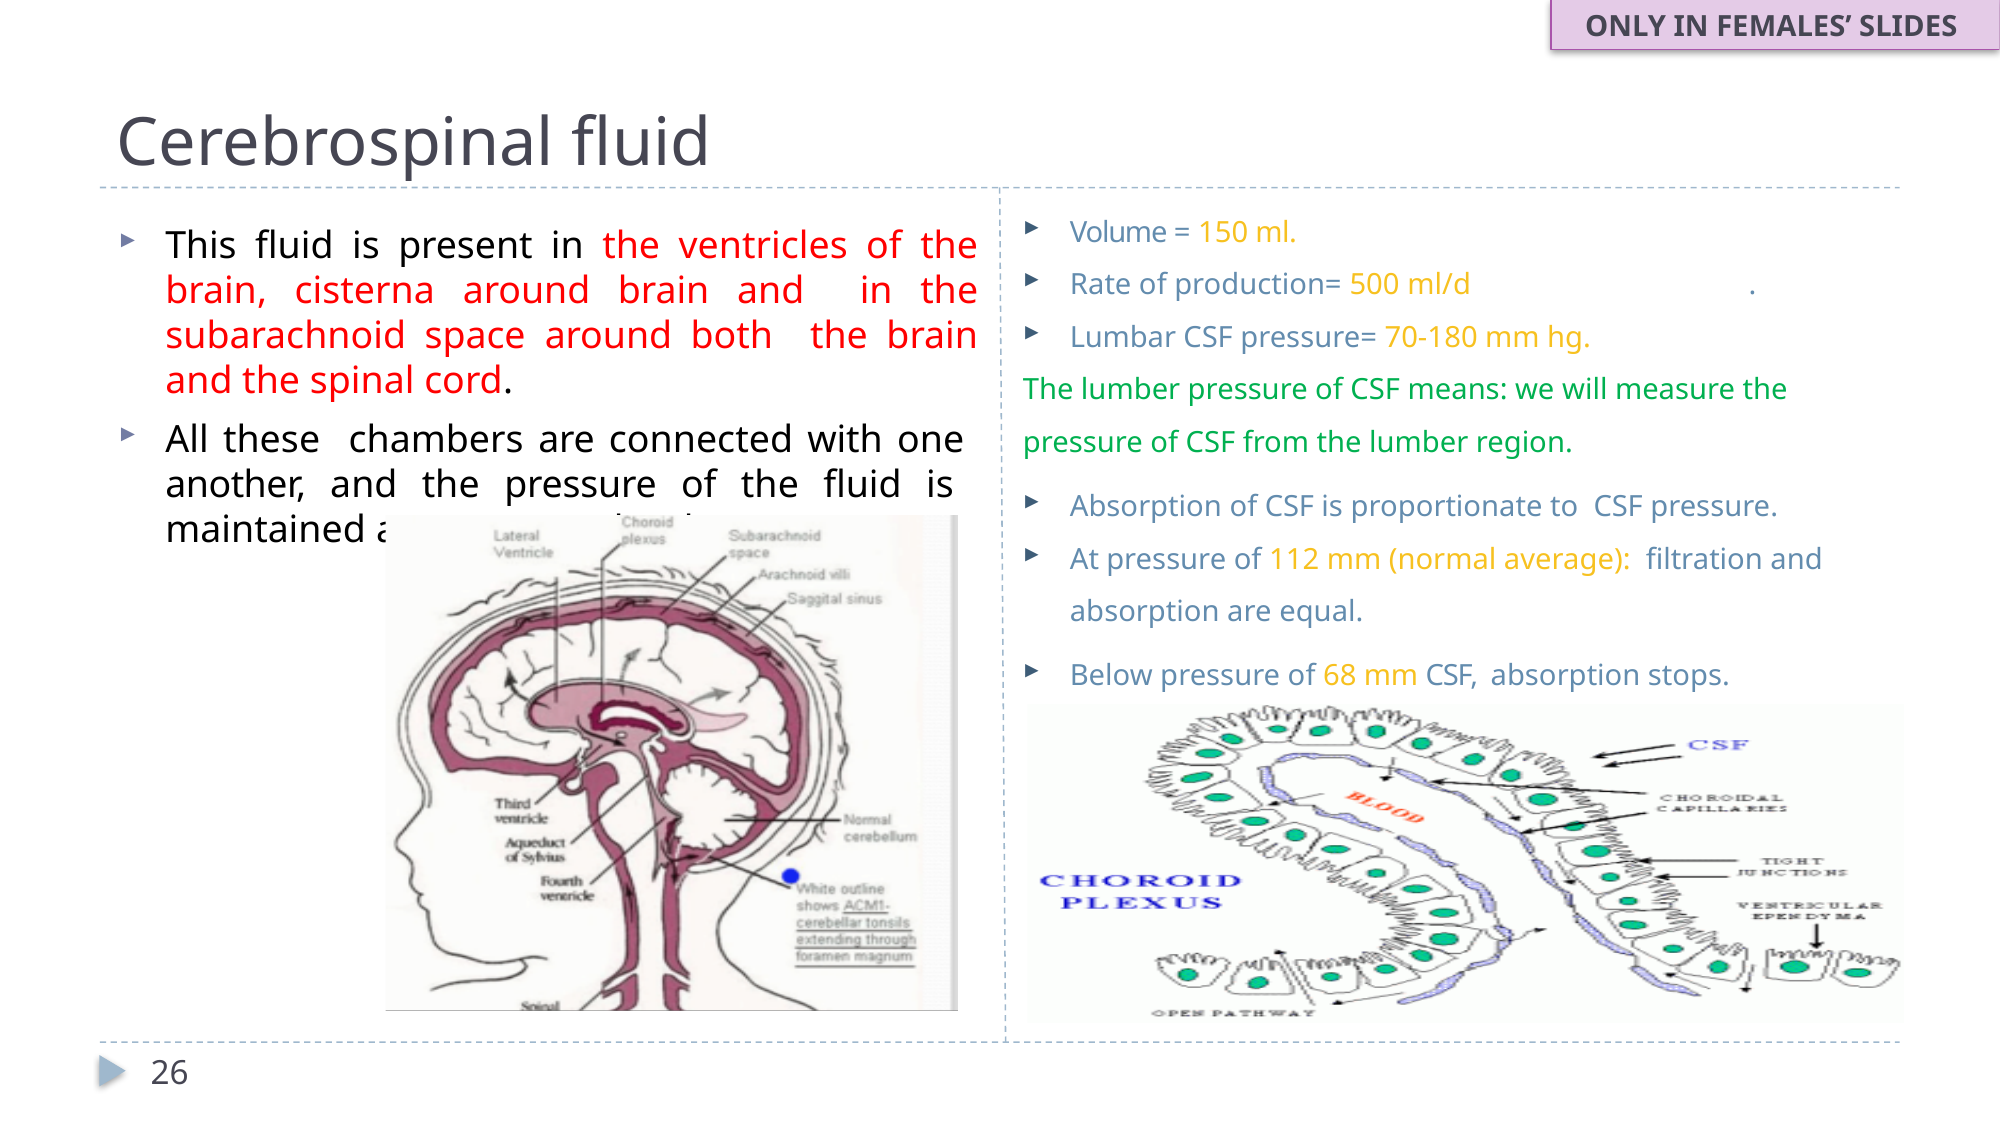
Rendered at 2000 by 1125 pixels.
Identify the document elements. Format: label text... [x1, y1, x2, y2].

text_box Volume = 150 ml. Rate of production= 500 ml/d . Lumbar CSF pressure= 70-180 mm hg. The lumber pressure of CSF means: we will measure the pressure of CSF from the lumber region. Absorption of CSF is proportionate to CSF pressure. At pressure of 112 mm (normal average): filtration and absorption are equal. Below pressure of 68 mm CSF, absorption stops. [1006, 187, 1927, 573]
title Cerebrospinal fluid [99, 24, 1900, 188]
picture [385, 514, 959, 1011]
text_box ONLY IN FEMALES’ SLIDES [1550, 0, 2000, 50]
slide_number 26 [133, 1042, 568, 1103]
list This fluid is present in the ventricles of the brain, cisterna around brain and in the subarachnoid space around both the brain and the spinal cord. All these chambers are connected with one another, and the pressure of the fluid is maintained at a constant level. [99, 212, 993, 598]
text_box [1035, 200, 2000, 846]
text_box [999, 187, 1006, 1043]
text_box [1027, 704, 1904, 1023]
